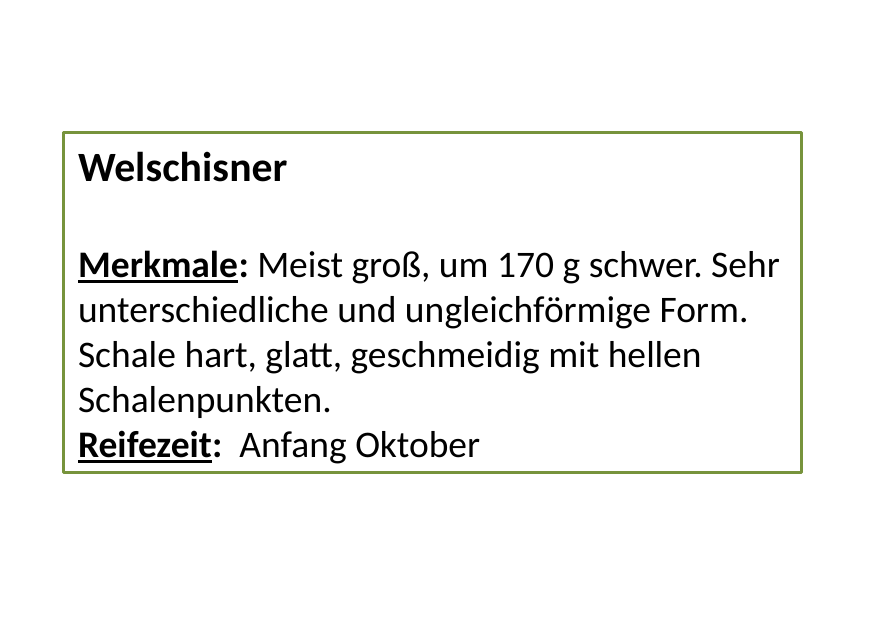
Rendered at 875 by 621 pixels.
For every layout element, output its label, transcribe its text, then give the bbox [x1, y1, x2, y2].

text_box Welschisner Merkmale: Meist groß, um 170 g schwer. Sehr unterschiedliche und ungleichförmige Form. Schale hart, glatt, geschmeidig mit hellen Schalenpunkten. Reifezeit: Anfang Oktober [61, 131, 804, 475]
